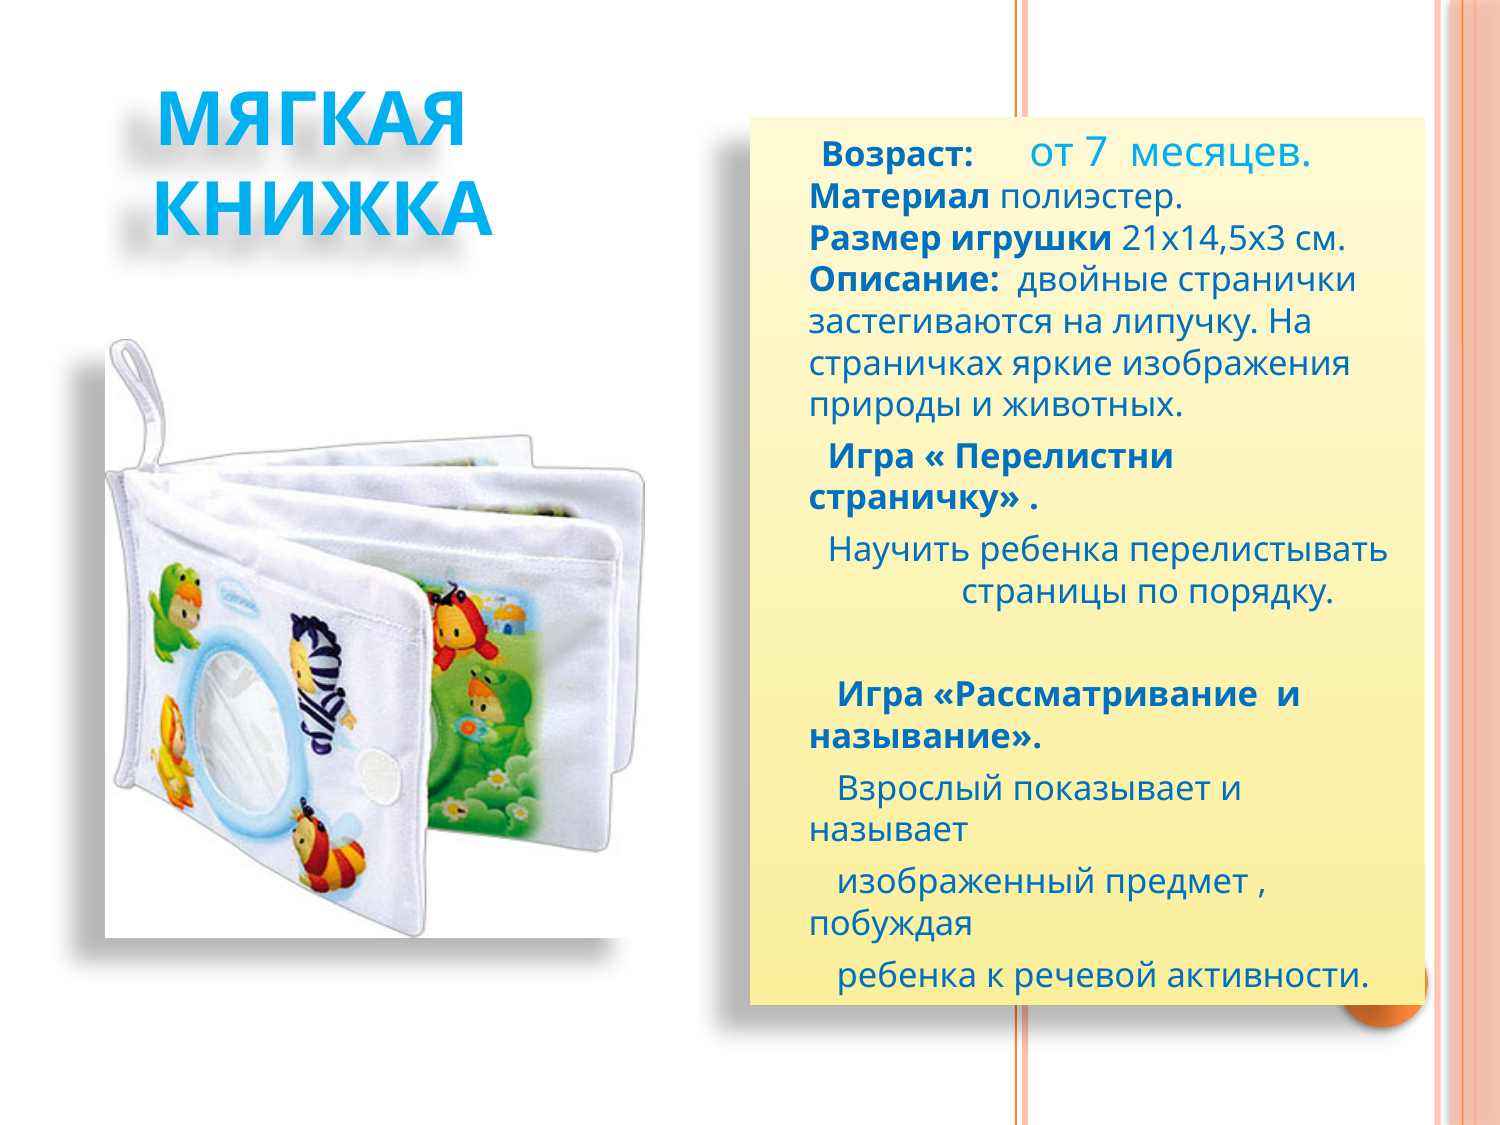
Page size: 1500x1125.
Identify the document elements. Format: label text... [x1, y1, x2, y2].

title МЯГКАЯ КНИЖКА [75, 44, 569, 258]
list Возраст: от 7 месяцев. Материал полиэстер. Размер игрушки 21х14,5х3 см. Описание: двойные странички застегиваются на липучку. На страничках яркие изображения природы и животных. Игра « Перелистни страничку» . Научить ребенка перелистывать страницы по порядку. Игра «Рассматривание и называние». Взрослый показывает и называет изображенный предмет , побуждая ребенка к речевой активности. [750, 117, 1425, 1005]
picture [104, 339, 645, 938]
